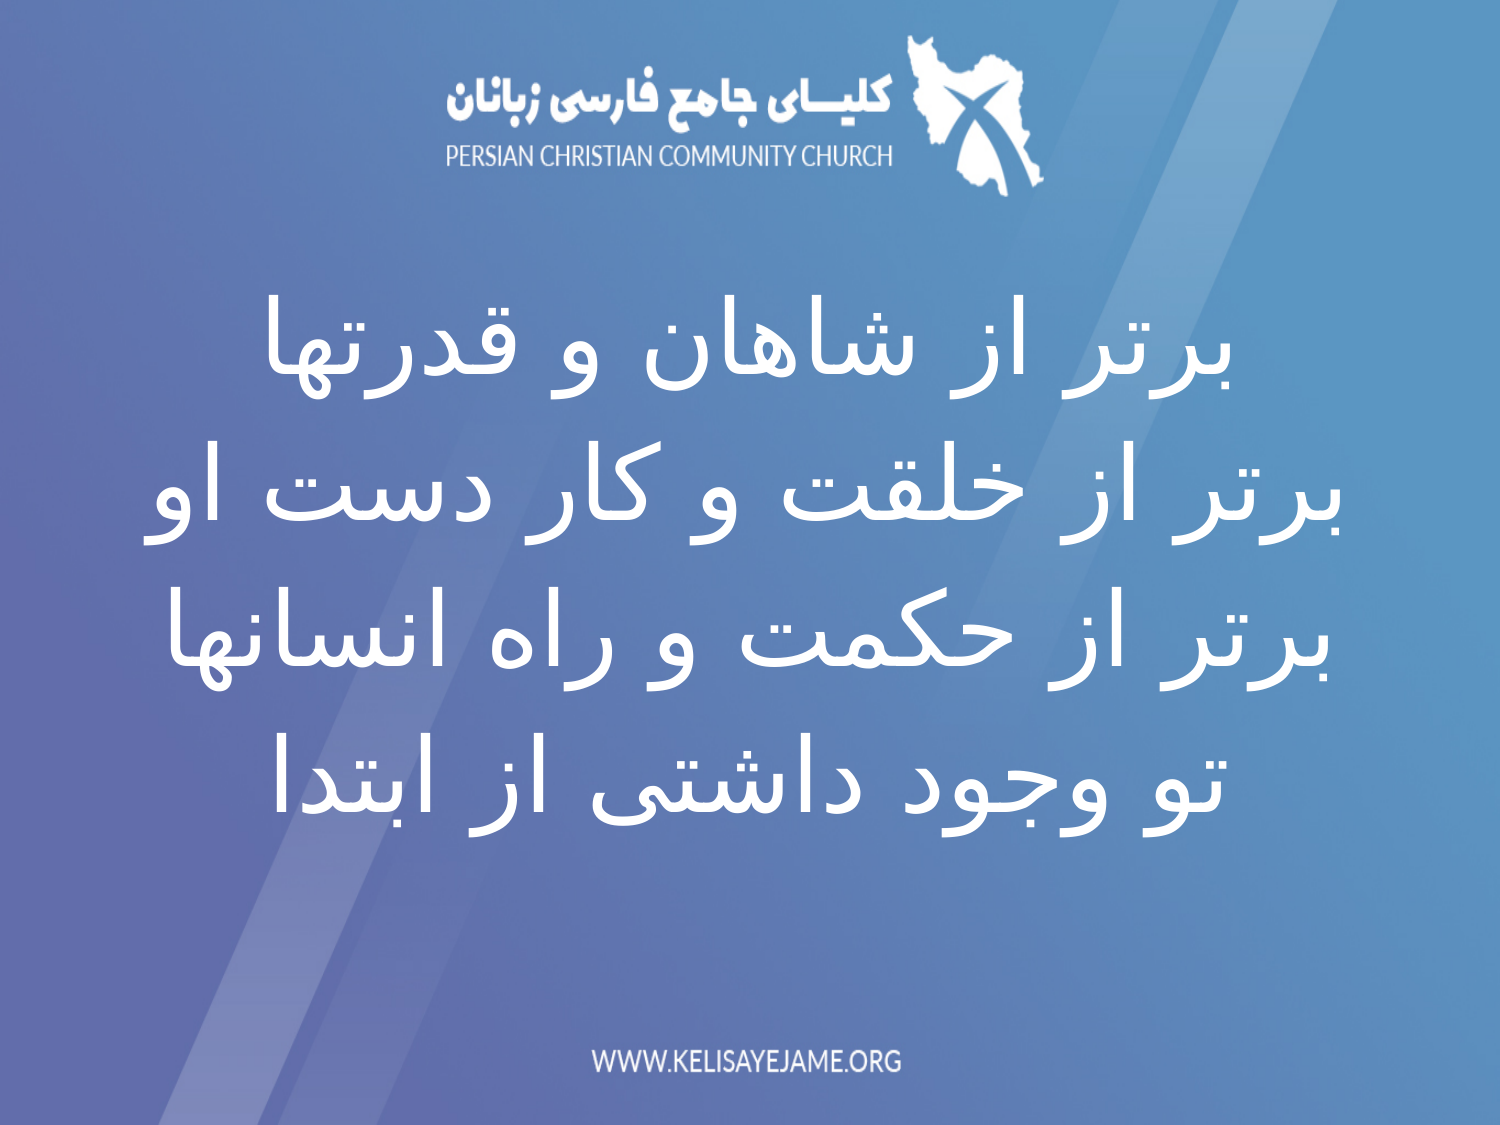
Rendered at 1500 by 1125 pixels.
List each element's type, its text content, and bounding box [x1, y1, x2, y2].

subtitle برتر از شاهان و قدرتها برتر از خلقت و کار دست او برتر از حکمت و راه انسانها تو وجود داشتی از ابتدا [0, 0, 1500, 1125]
